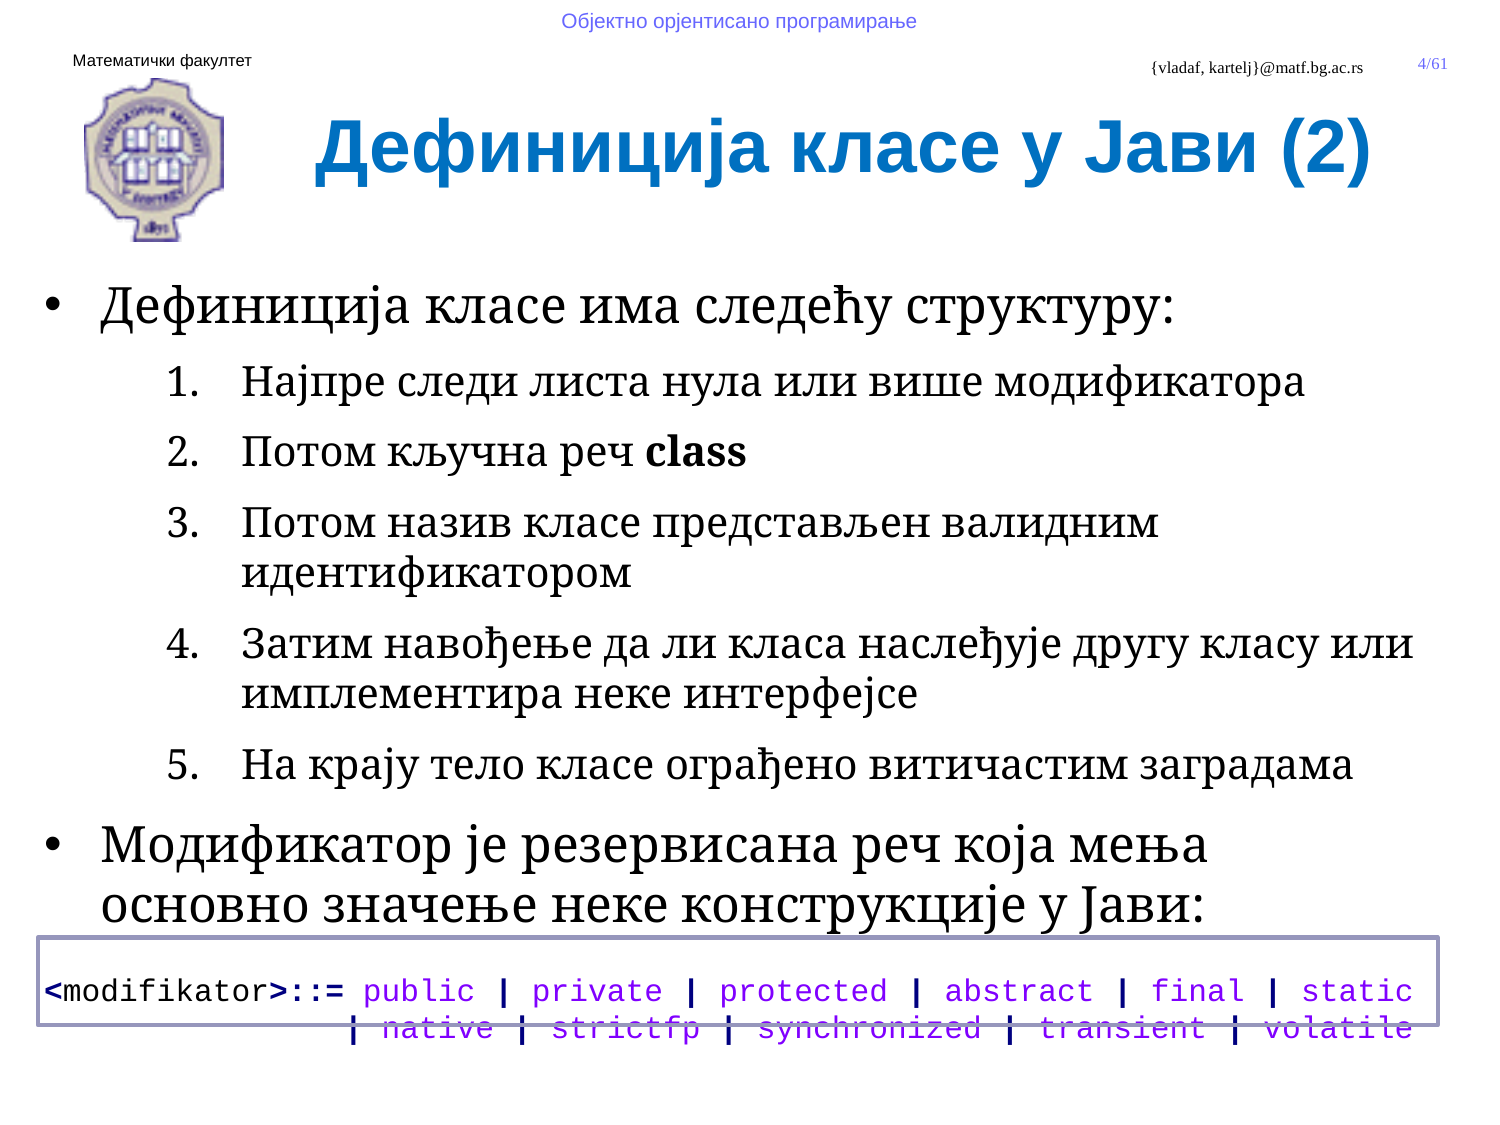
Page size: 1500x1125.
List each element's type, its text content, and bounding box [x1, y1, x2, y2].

text_box Дефиниција класе има следећу структуру: Најпре следи листа нула или више модификатора Потом кључна реч class Потом назив класе представљен валидним идентификатором Затим навођење да ли класа наслеђује другу класу или имплементира неке интерфејсе На крају тело класе ограђено витичастим заградама Модификатор је резервисана реч која мења основно значење неке конструкције у Јави: <modifikator>::= public | private | protected | abstract | final | static | native | strictfp | synchronized | transient | volatile [29, 266, 1438, 1125]
text_box [36, 935, 1440, 1027]
picture [84, 78, 224, 242]
text_box Дефиниција класе у Јави (2) [301, 90, 1425, 233]
